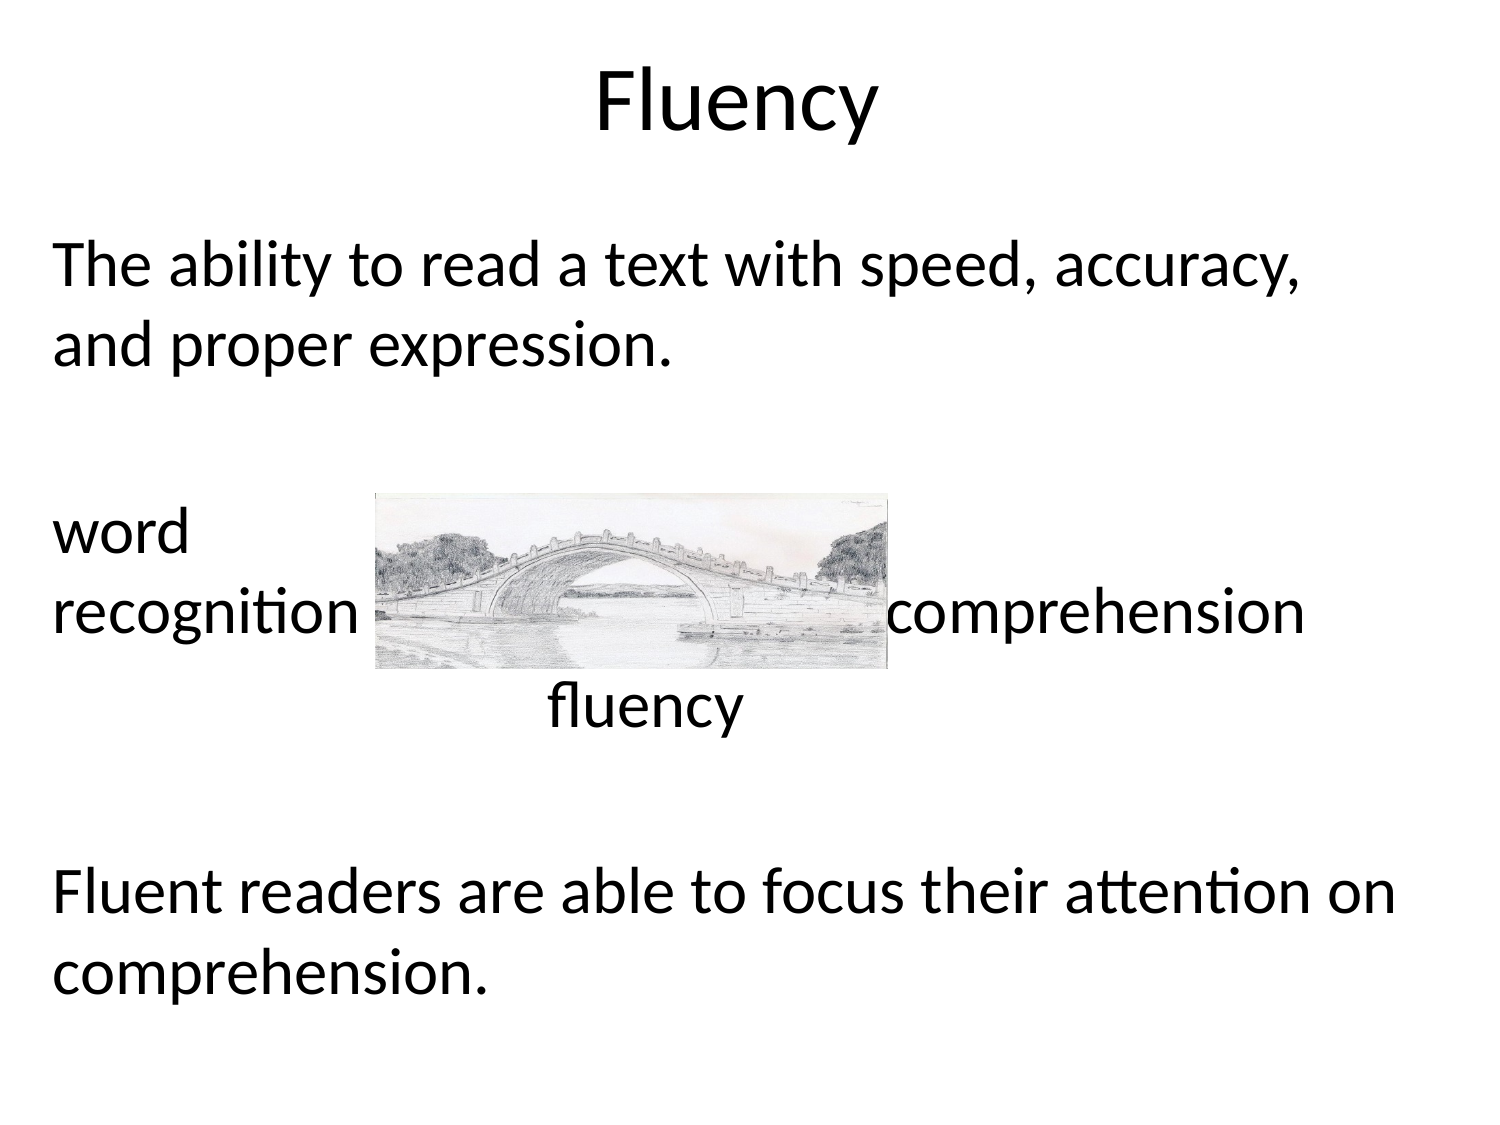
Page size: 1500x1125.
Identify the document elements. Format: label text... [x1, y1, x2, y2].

title Fluency [62, 24, 1413, 163]
picture [374, 493, 888, 669]
list The ability to read a text with speed, accuracy, and proper expression. word recognition comprehension fluency Fluent readers are able to focus their attention on comprehension. [37, 212, 1425, 1088]
